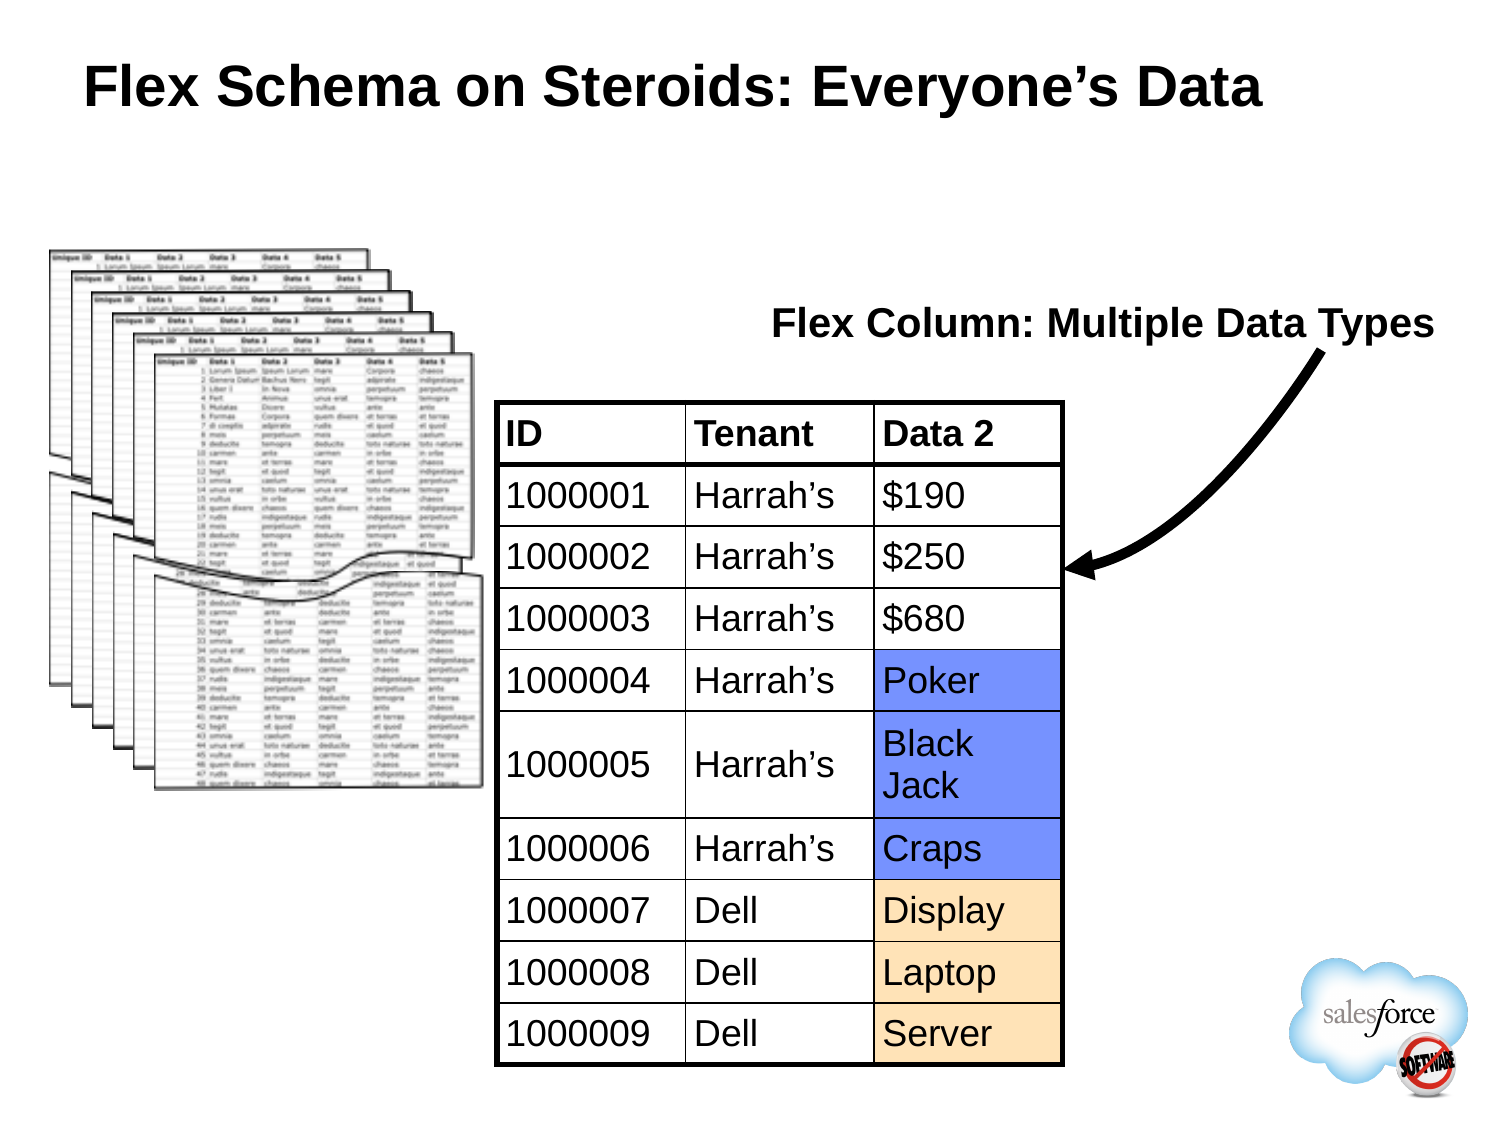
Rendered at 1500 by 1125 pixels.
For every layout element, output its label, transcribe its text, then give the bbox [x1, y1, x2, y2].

table_cell $680 [875, 589, 1060, 649]
table_cell Dell [686, 1004, 873, 1062]
table_cell 1000004 [500, 650, 685, 710]
text_box Flex Column: Multiple Data Types [771, 296, 1436, 347]
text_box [154, 353, 486, 790]
table_header ID [500, 405, 685, 462]
table_header Data 2 [875, 405, 1060, 462]
table_cell 1000002 [500, 527, 685, 587]
table_cell Harrah’s [686, 467, 873, 525]
title Flex Schema on Steroids: Everyone’s Data [74, 28, 1426, 138]
table_cell Dell [686, 942, 873, 1002]
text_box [92, 291, 424, 728]
table_cell Harrah’s [686, 589, 873, 649]
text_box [133, 332, 465, 770]
table_cell Display [875, 880, 1060, 941]
table_cell 1000008 [500, 942, 685, 1002]
table_cell Laptop [875, 942, 1060, 1002]
table_cell 1000006 [500, 819, 685, 879]
table_cell Server [875, 1004, 1060, 1062]
table_cell Dell [686, 880, 873, 940]
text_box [112, 311, 445, 749]
table_cell 1000005 [500, 712, 685, 817]
table_cell Harrah’s [686, 712, 873, 817]
table_cell 1000003 [500, 589, 685, 649]
table_cell Poker [875, 650, 1060, 710]
table_cell Craps [875, 819, 1060, 879]
table_header Tenant [686, 405, 873, 462]
table_cell 1000009 [500, 1004, 685, 1062]
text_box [71, 270, 403, 707]
table_cell Harrah’s [686, 650, 873, 710]
table_cell Black Jack [875, 712, 1060, 817]
table_cell $250 [875, 527, 1060, 587]
table_cell 1000007 [500, 880, 685, 940]
table_cell Harrah’s [686, 819, 873, 879]
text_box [49, 249, 382, 687]
picture [1289, 958, 1468, 1099]
text_box [1065, 349, 1322, 575]
table_cell $190 [875, 467, 1060, 525]
table_cell Harrah’s [686, 527, 873, 587]
table_cell 1000001 [500, 467, 685, 525]
